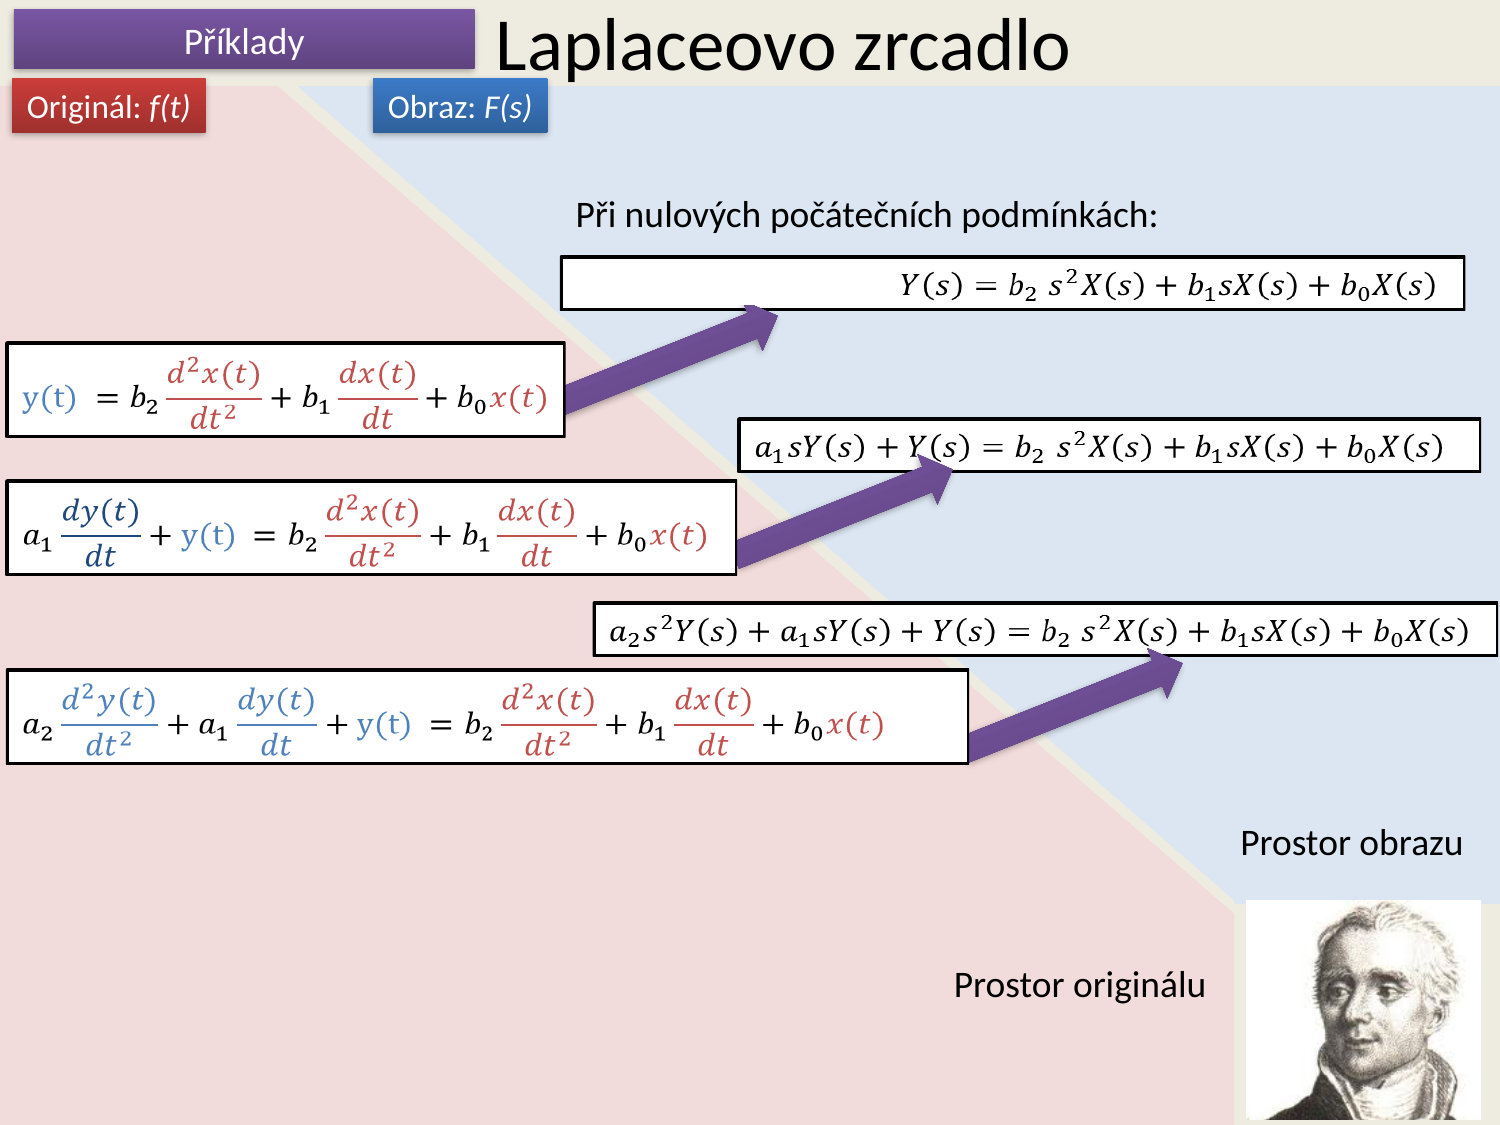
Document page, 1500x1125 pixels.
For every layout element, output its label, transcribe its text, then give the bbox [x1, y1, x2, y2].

text_box Vstup [108, 11, 479, 78]
text_box Originál: f(t) [12, 78, 206, 84]
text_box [0, 85, 1235, 1125]
picture [1245, 892, 1482, 1120]
title Laplaceovo zrcadlo [108, 0, 1459, 84]
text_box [297, 85, 1500, 905]
text_box Obraz: F(s) [373, 78, 548, 83]
text_box Příklady [13, 9, 475, 69]
